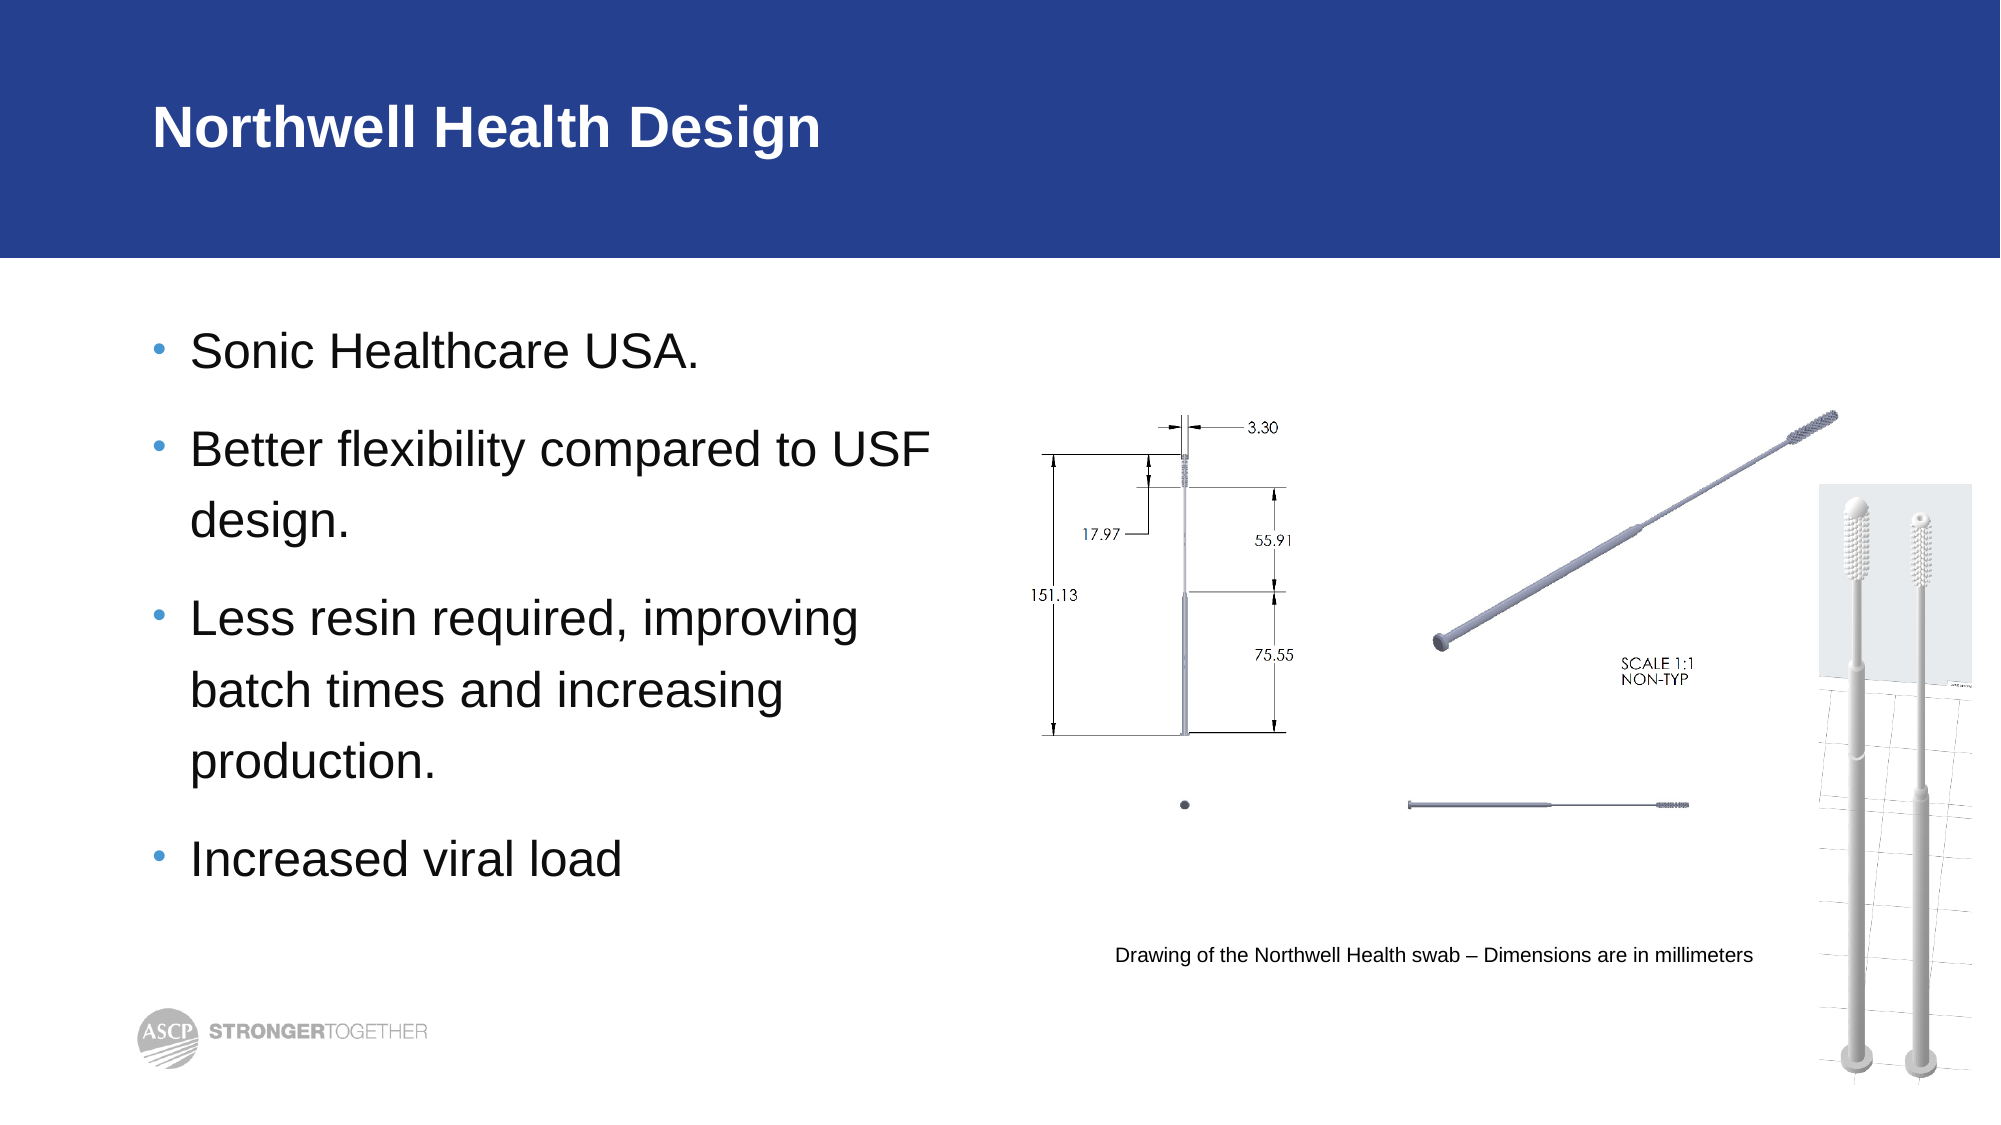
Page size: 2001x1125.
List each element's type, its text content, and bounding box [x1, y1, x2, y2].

list Sonic Healthcare USA. Better flexibility compared to USF design. Less resin required, improving batch times and increasing production. Increased viral load [137, 299, 988, 934]
text_box Drawing of the Northwell Health swab – Dimensions are in millimeters [1100, 934, 1775, 974]
title Northwell Health Design [137, 20, 1863, 238]
picture [1819, 484, 1972, 1085]
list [1012, 380, 1863, 854]
